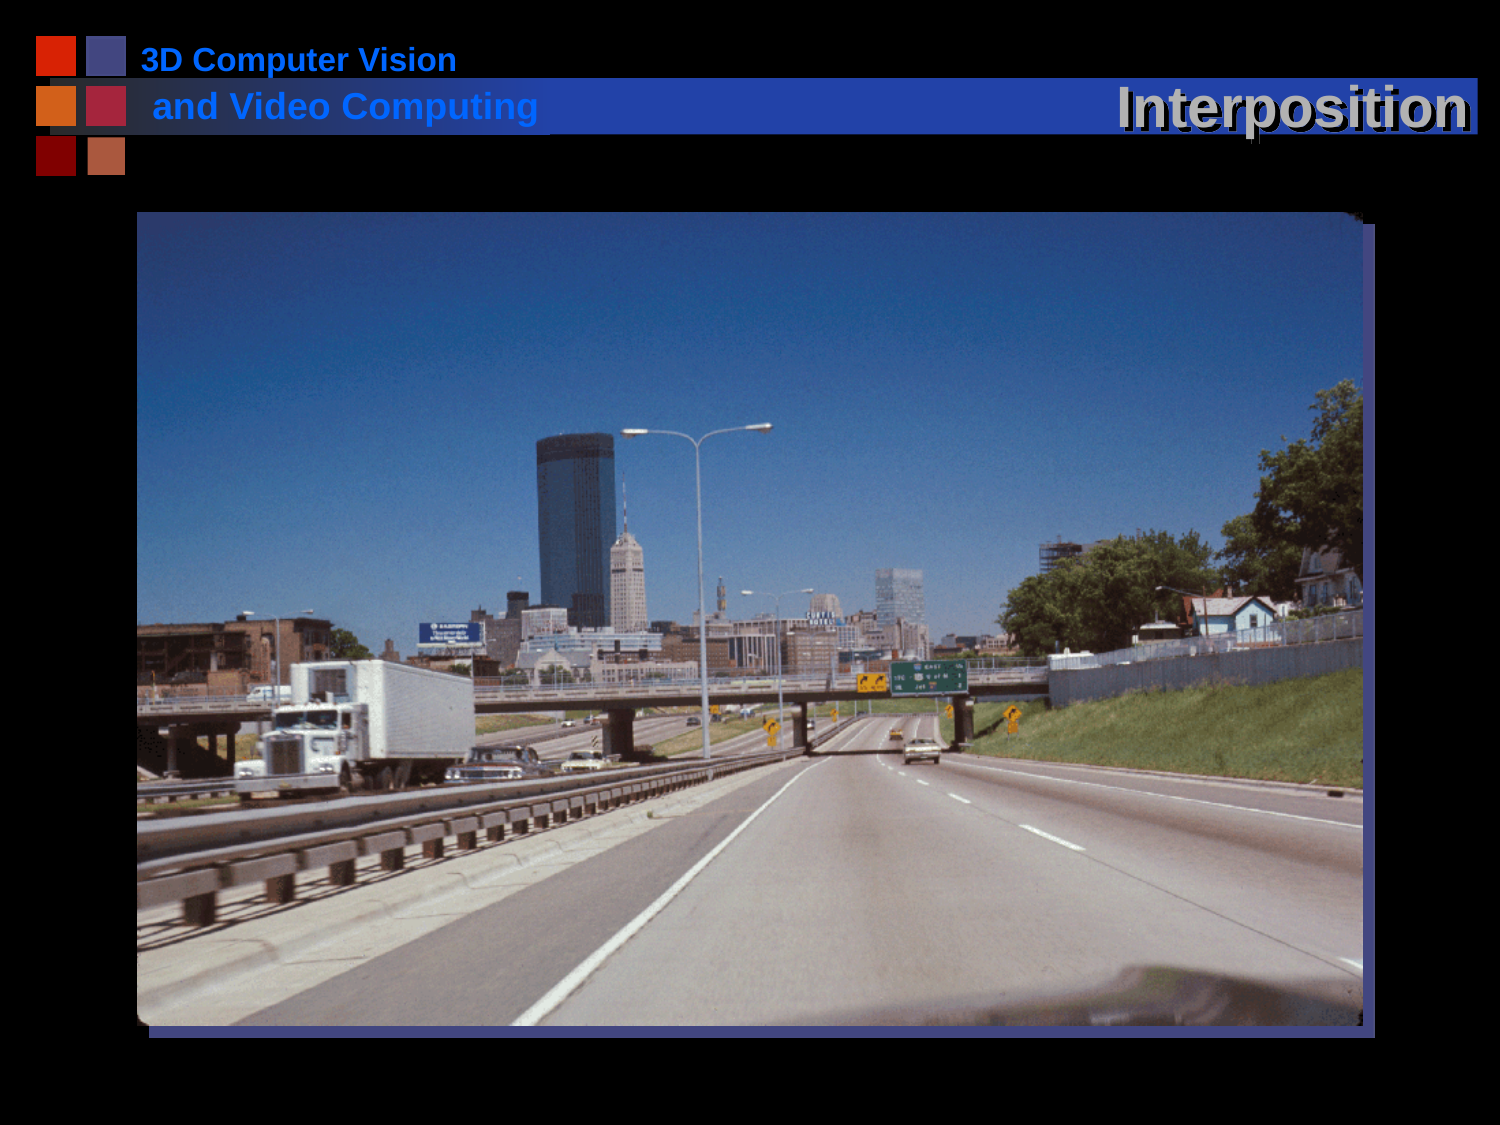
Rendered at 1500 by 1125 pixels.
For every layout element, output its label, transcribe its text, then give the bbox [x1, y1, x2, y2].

title Interposition [1085, 46, 1500, 148]
picture [137, 212, 1363, 1026]
